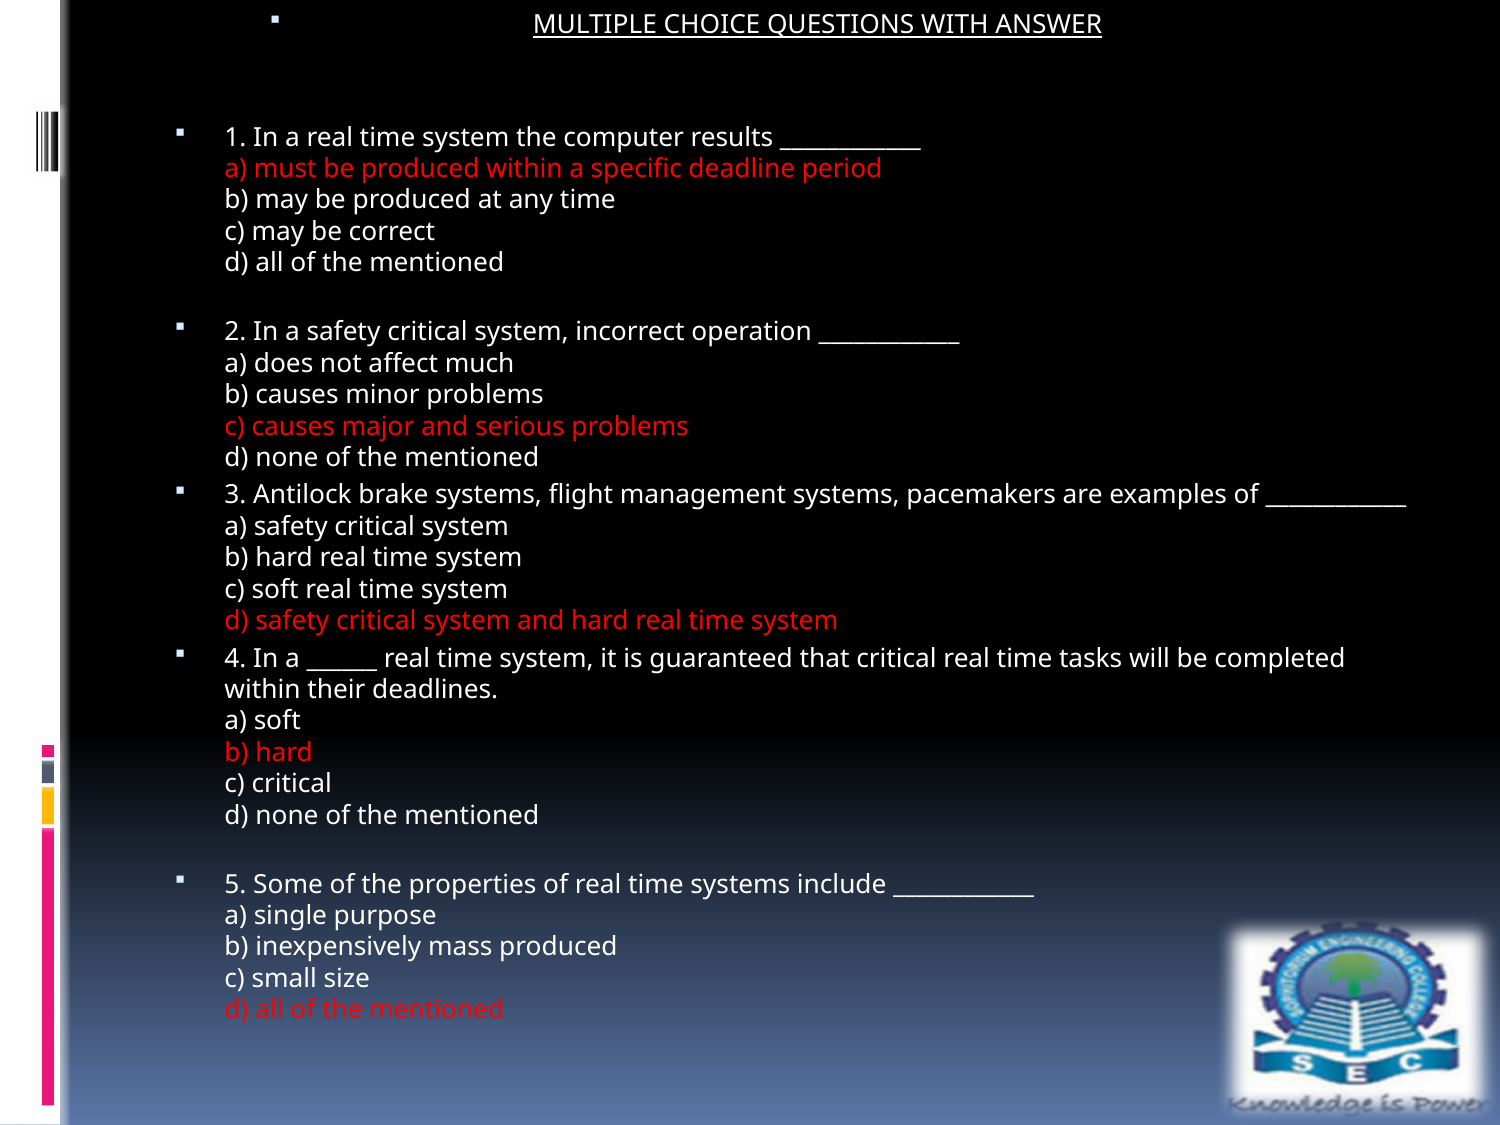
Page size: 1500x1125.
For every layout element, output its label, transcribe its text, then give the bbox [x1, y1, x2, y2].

list MULTIPLE CHOICE QUESTIONS WITH ANSWER 1. In a real time system the computer results ____________ a) must be produced within a specific deadline period b) may be produced at any time c) may be correct d) all of the mentioned 2. In a safety critical system, incorrect operation ____________ a) does not affect much b) causes minor problems c) causes major and serious problems d) none of the mentioned 3. Antilock brake systems, flight management systems, pacemakers are examples of ____________ a) safety critical system b) hard real time system c) soft real time system d) safety critical system and hard real time system 4. In a ______ real time system, it is guaranteed that critical real time tasks will be completed within their deadlines. a) soft b) hard c) critical d) none of the mentioned 5. Some of the properties of real time systems include ____________ a) single purpose b) inexpensively mass produced c) small size d) all of the mentioned [150, 0, 1425, 1043]
picture [1214, 913, 1500, 1125]
